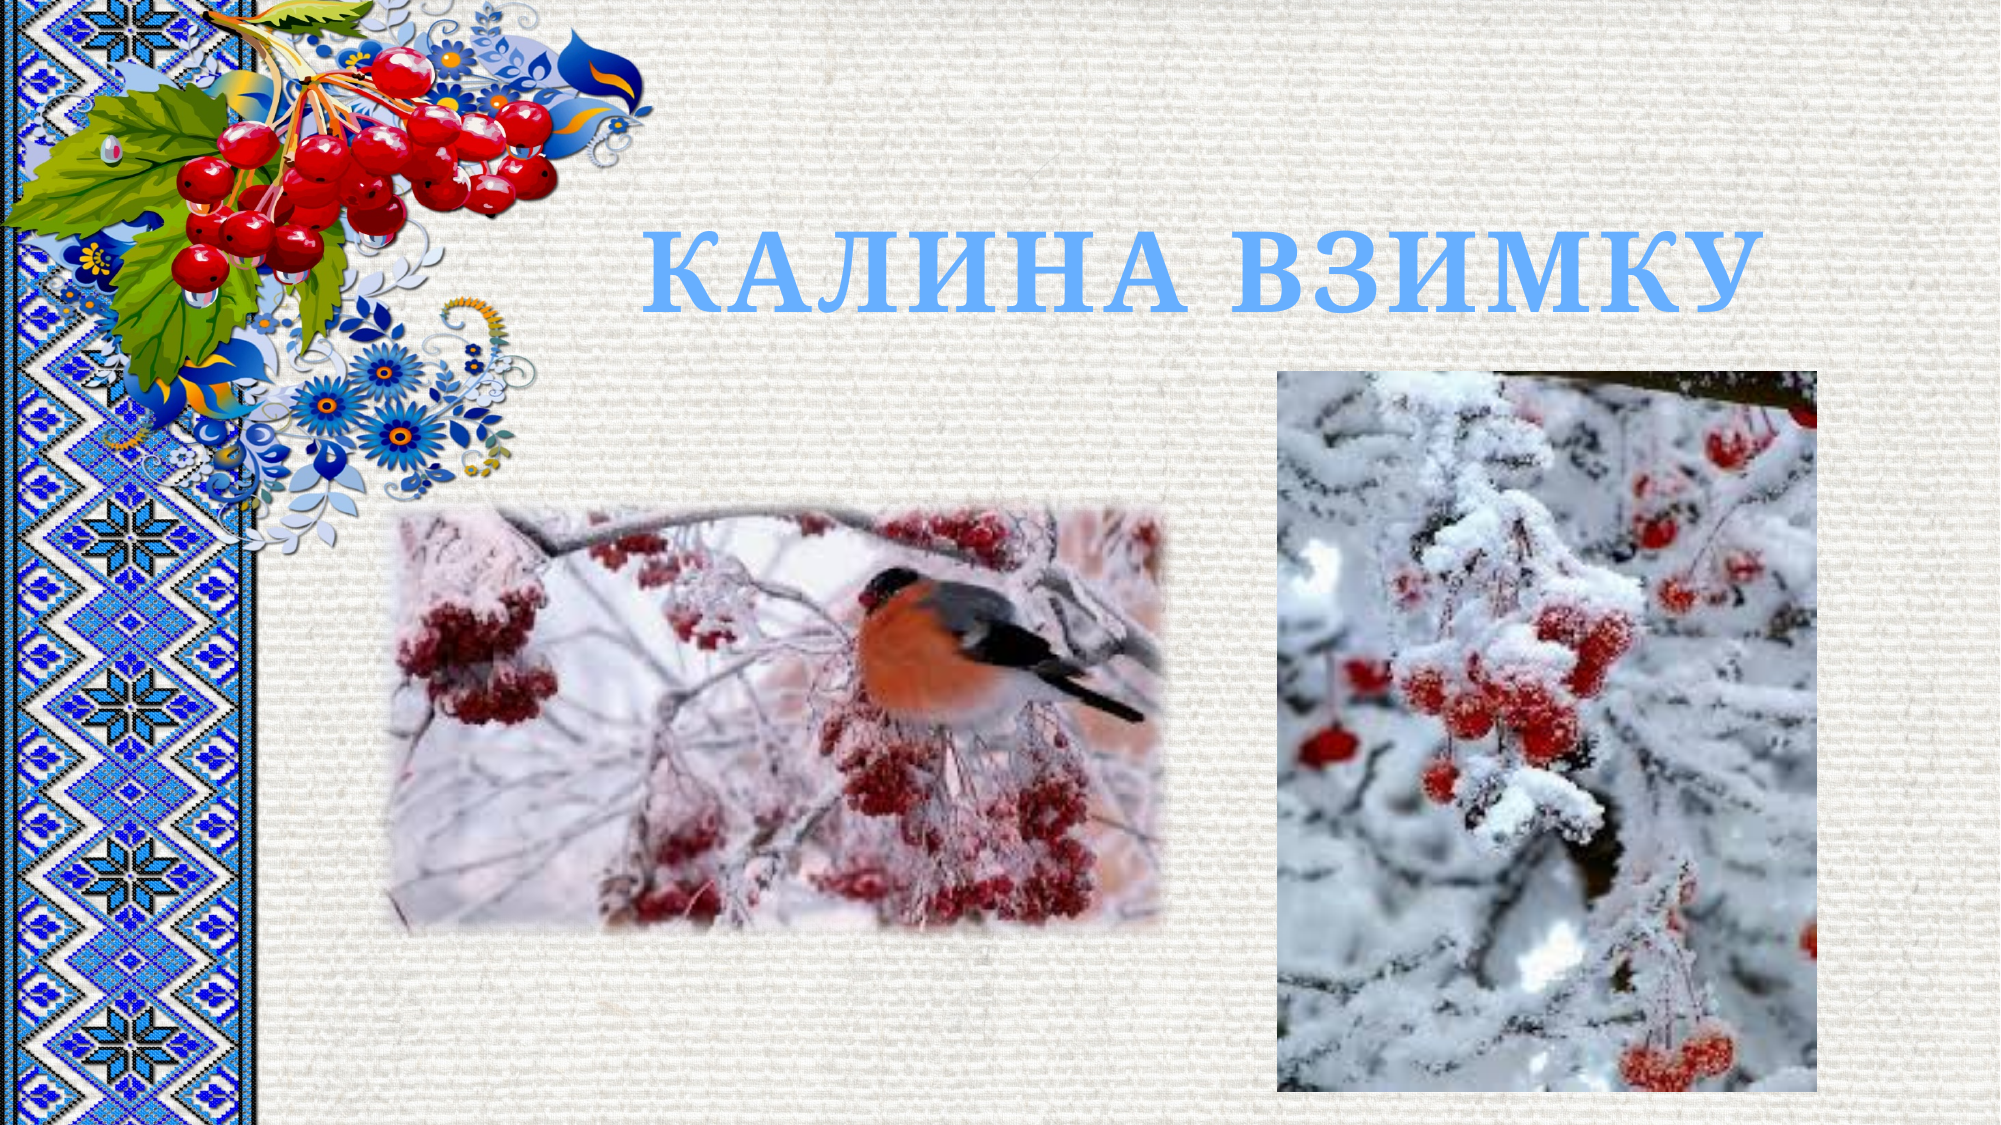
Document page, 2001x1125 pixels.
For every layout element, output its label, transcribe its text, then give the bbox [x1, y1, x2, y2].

text_box КАЛИНА ВЗИМКУ [625, 192, 1781, 343]
picture [0, 0, 2001, 1125]
